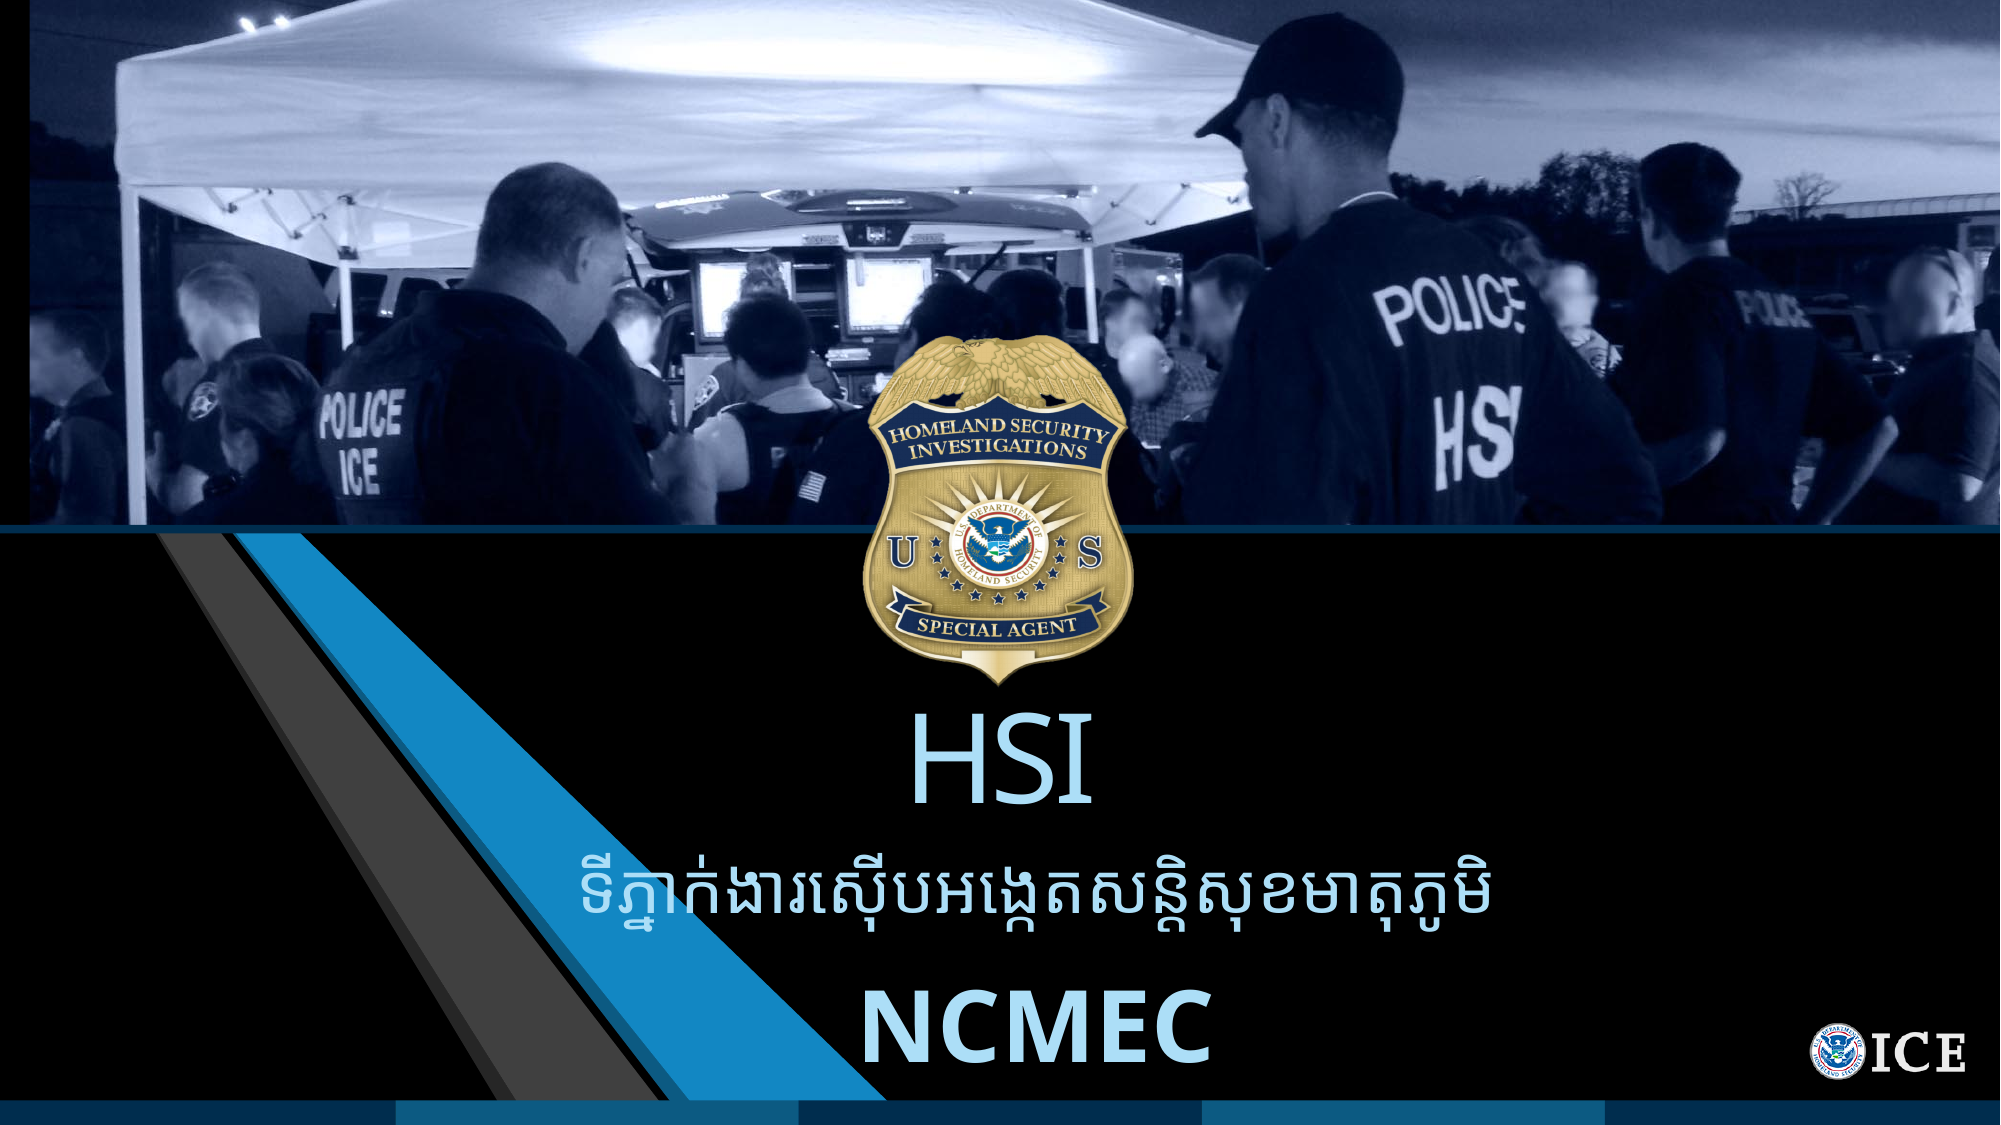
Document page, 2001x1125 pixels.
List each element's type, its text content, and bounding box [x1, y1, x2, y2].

text_box ទីភ្នាក់ងារស៊ើបអង្កេតសន្តិសុខមាតុភូមិ NCMEC [395, 844, 1677, 925]
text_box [0, 0, 2000, 709]
text_box HSI [877, 709, 1123, 844]
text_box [0, 1020, 2000, 1125]
